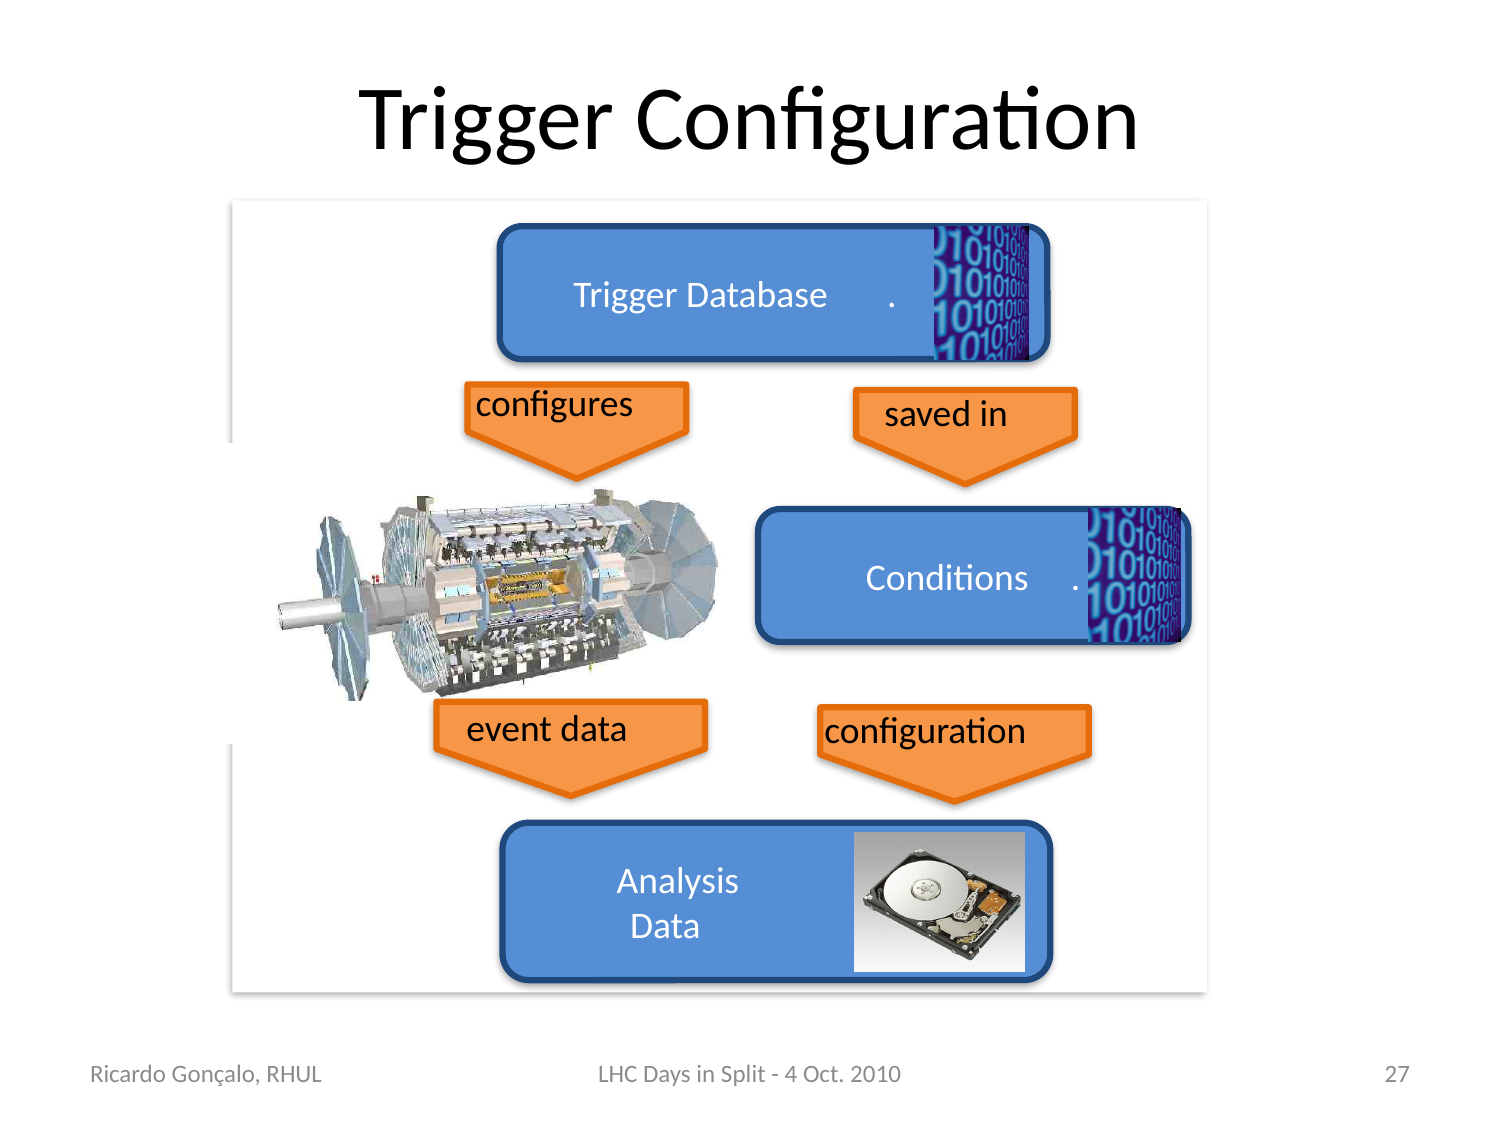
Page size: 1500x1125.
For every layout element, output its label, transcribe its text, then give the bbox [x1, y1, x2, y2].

slide_number 27 [1074, 1042, 1425, 1103]
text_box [225, 200, 1208, 993]
slide_number Ricardo Gonçalo, RHUL [75, 1042, 425, 1103]
footer LHC Days in Split - 4 Oct. 2010 [512, 1042, 988, 1103]
title Trigger Configuration [75, 45, 1425, 181]
